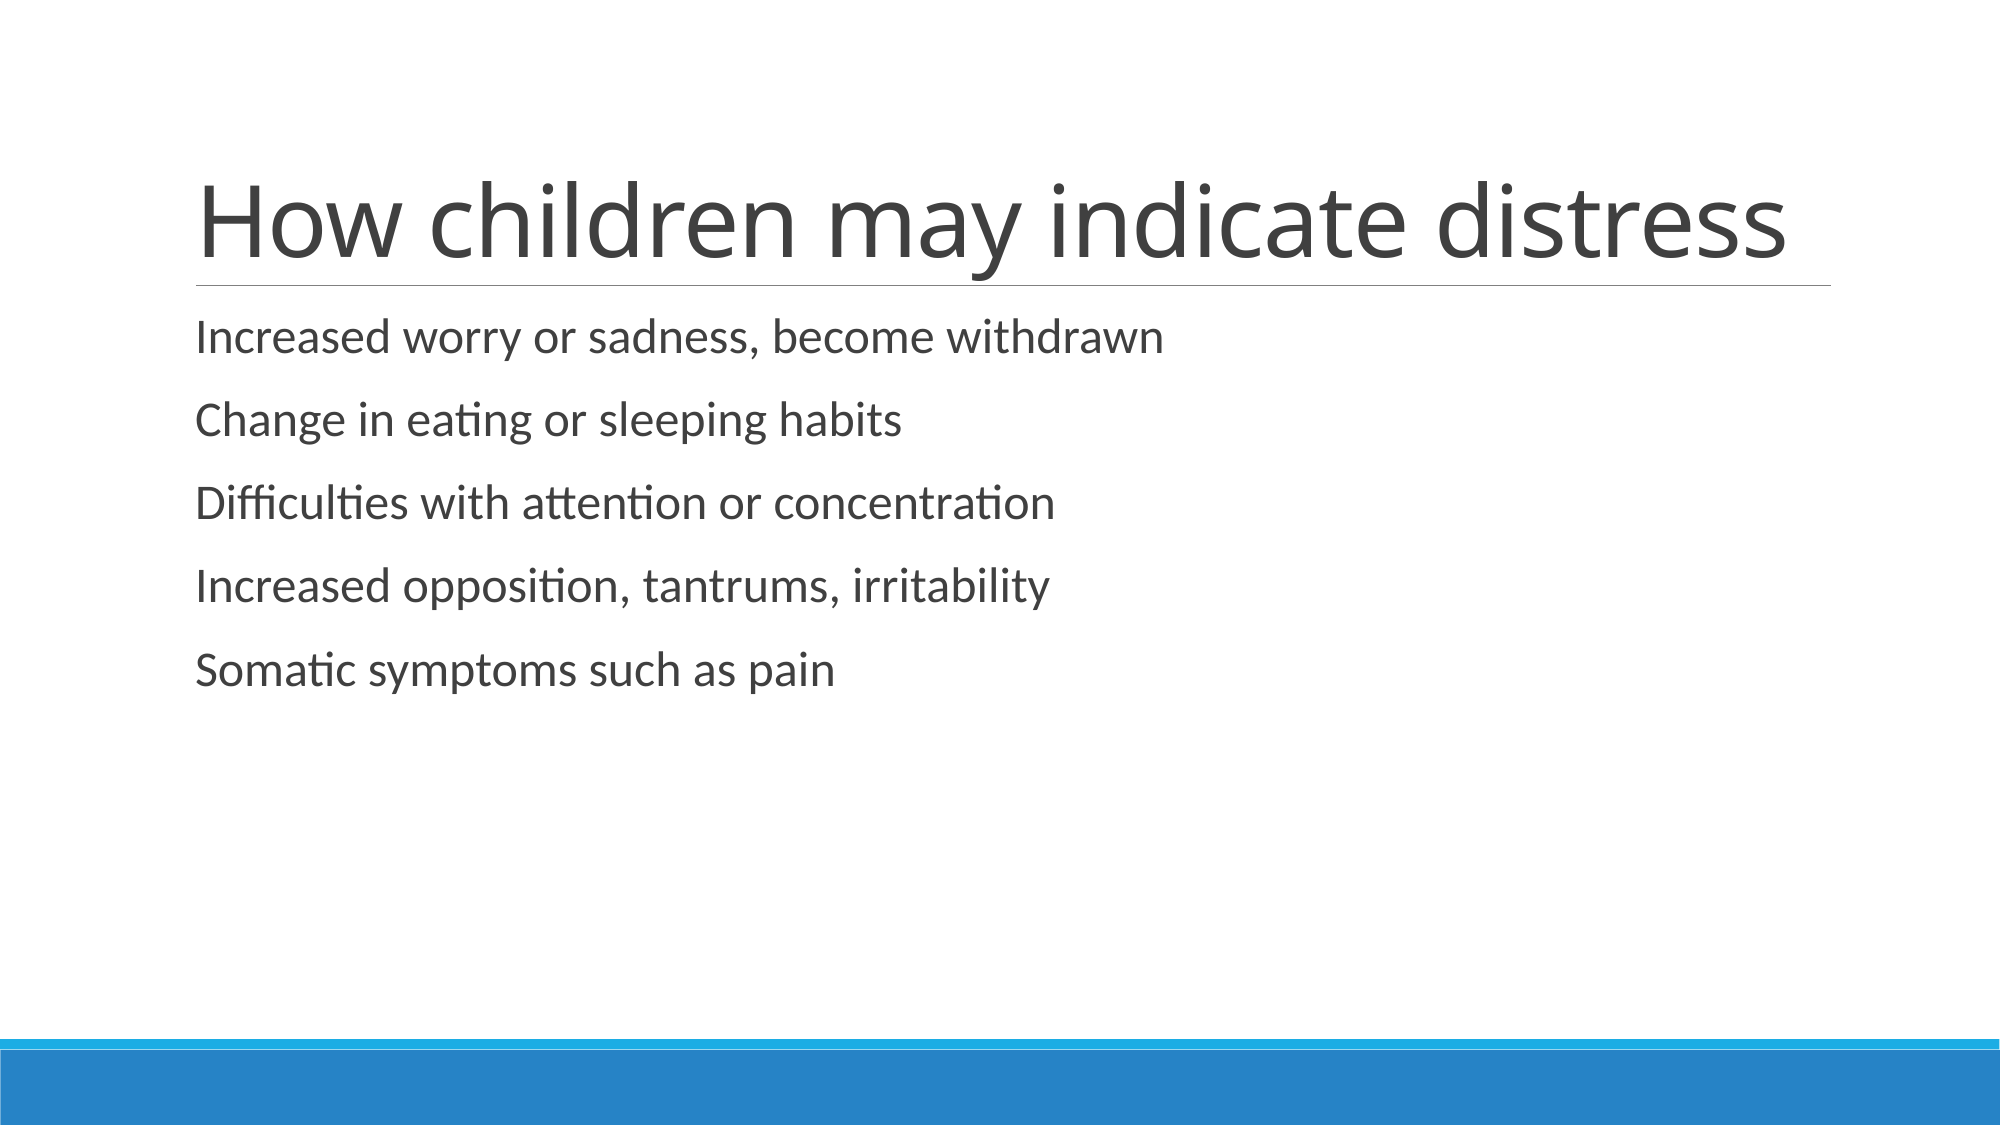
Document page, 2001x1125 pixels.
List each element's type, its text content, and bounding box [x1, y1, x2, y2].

list Increased worry or sadness, become withdrawn Change in eating or sleeping habits Difficulties with attention or concentration Increased opposition, tantrums, irritability Somatic symptoms such as pain [180, 302, 1830, 963]
title How children may indicate distress [180, 47, 1830, 285]
